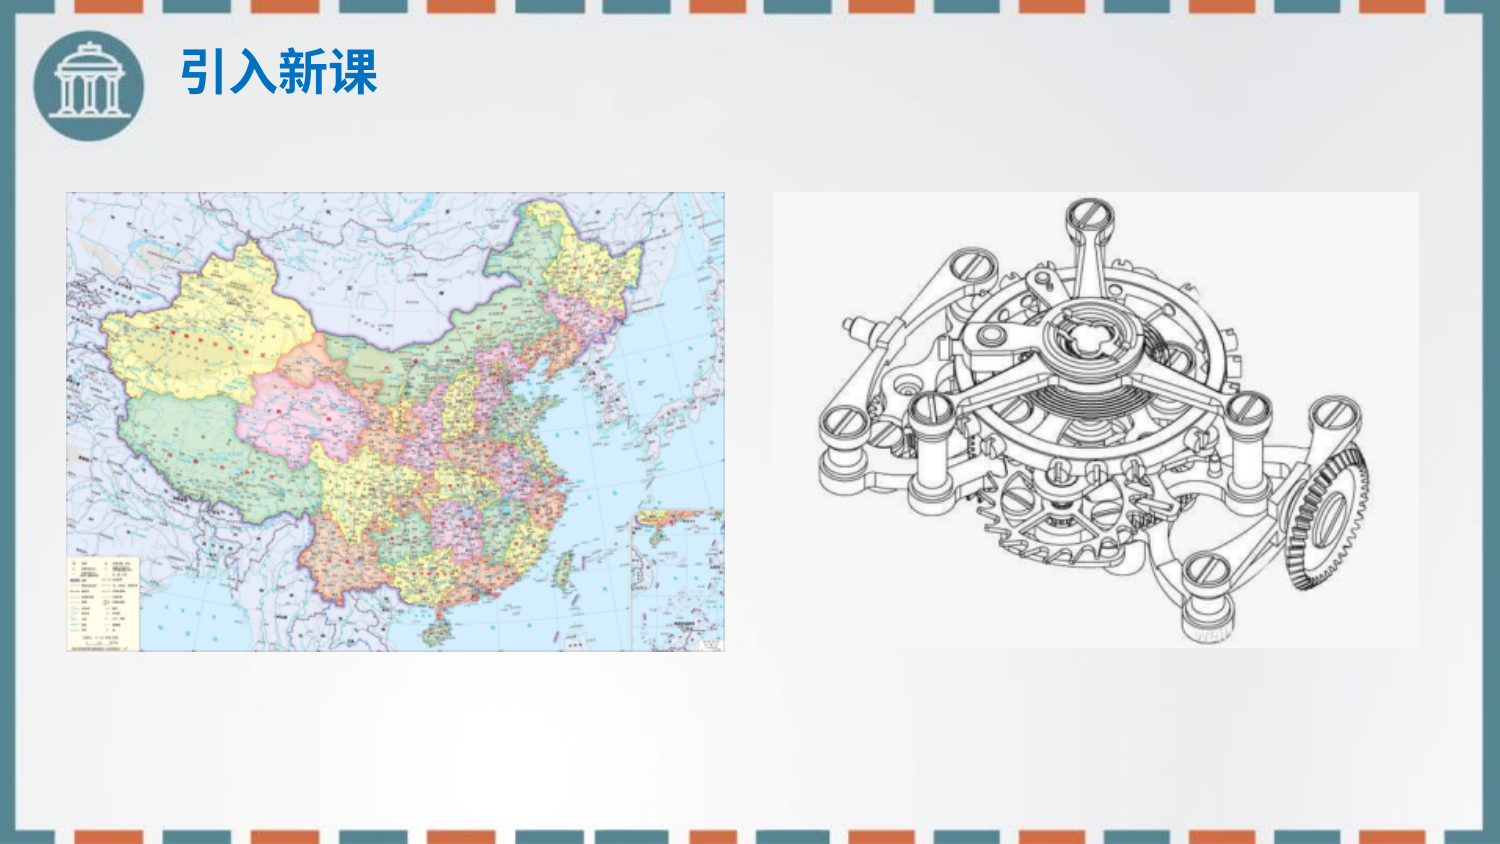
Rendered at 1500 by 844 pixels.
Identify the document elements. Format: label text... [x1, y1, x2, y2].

text_box 引入新课 [163, 33, 394, 108]
picture [0, 0, 1500, 844]
